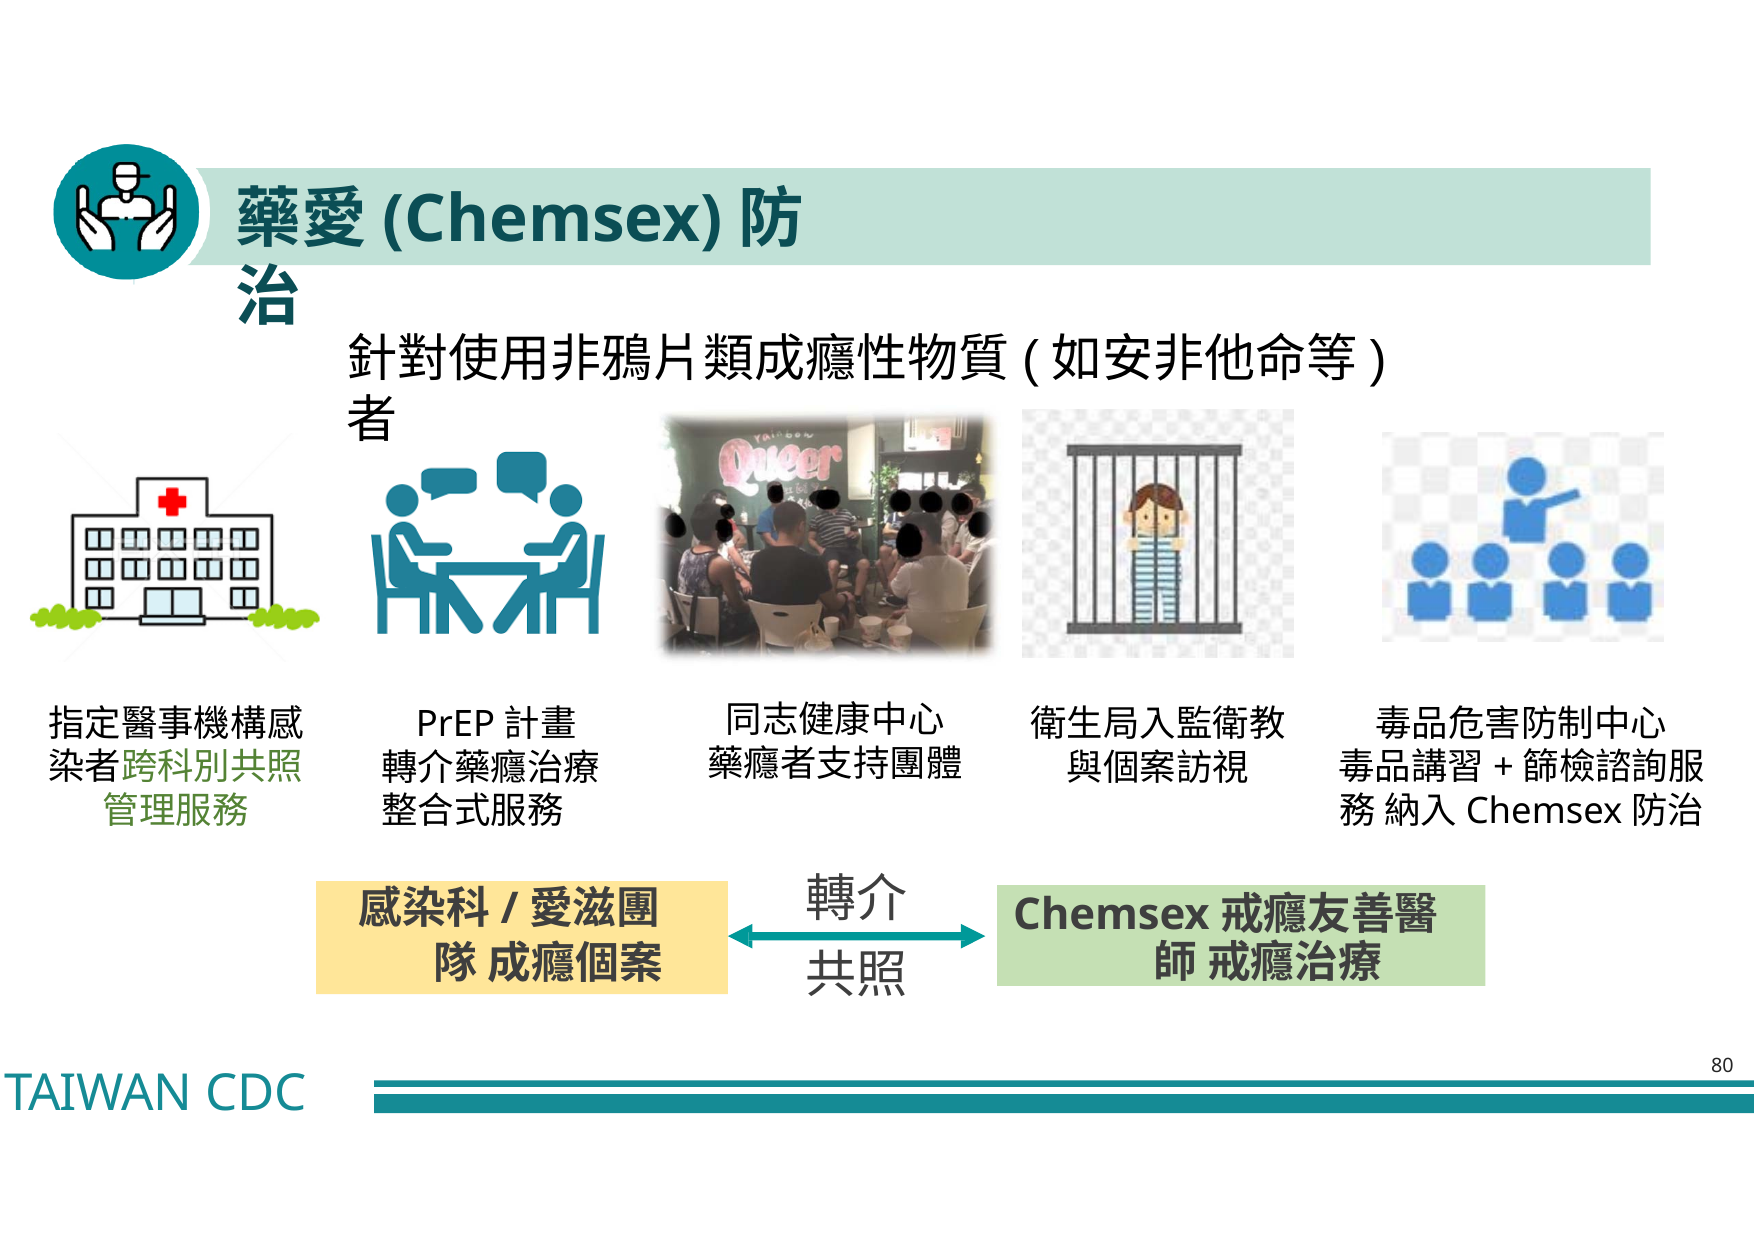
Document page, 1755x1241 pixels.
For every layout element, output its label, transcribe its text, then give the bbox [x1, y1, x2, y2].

title 藥愛(Chemsex)防治 [233, 173, 837, 383]
text_box 轉介 共照 [803, 848, 910, 1004]
text_box Chemsex戒癮友善醫師 戒癮治療 [997, 885, 1486, 986]
text_box [374, 1094, 1704, 1114]
text_box [1743, 1094, 1754, 1114]
text_box 同志健康中心 藥癮者支持團體 [705, 693, 965, 784]
text_box [727, 923, 803, 949]
text_box [910, 923, 986, 949]
picture [370, 451, 605, 634]
text_box 指定醫事機構感 染者跨科別共照 管理服務 [45, 697, 306, 831]
text_box PrEP計畫 轉介藥癮治療 整合式服務 [379, 698, 603, 832]
text_box [215, 168, 1651, 266]
footer TAIWAN CDC [2, 1052, 370, 1241]
text_box [1743, 1080, 1754, 1087]
picture [650, 405, 1004, 667]
text_box 針對使用非鴉片類成癮性物質(如安非他命等)者 [344, 323, 1406, 449]
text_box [42, 133, 210, 291]
picture [29, 433, 327, 662]
text_box 衛生局入監衛教 與個案訪視 [1028, 698, 1288, 788]
text_box 毒品危害防制中心 毒品講習+篩檢諮詢服務 納入Chemsex防治 [1323, 697, 1720, 831]
text_box 感染科/愛滋團隊 成癮個案 [356, 875, 688, 988]
picture [1022, 408, 1294, 658]
picture [1381, 431, 1664, 642]
slide_number 80 [1704, 1049, 1743, 1241]
text_box [316, 881, 728, 995]
text_box [374, 1080, 1704, 1087]
